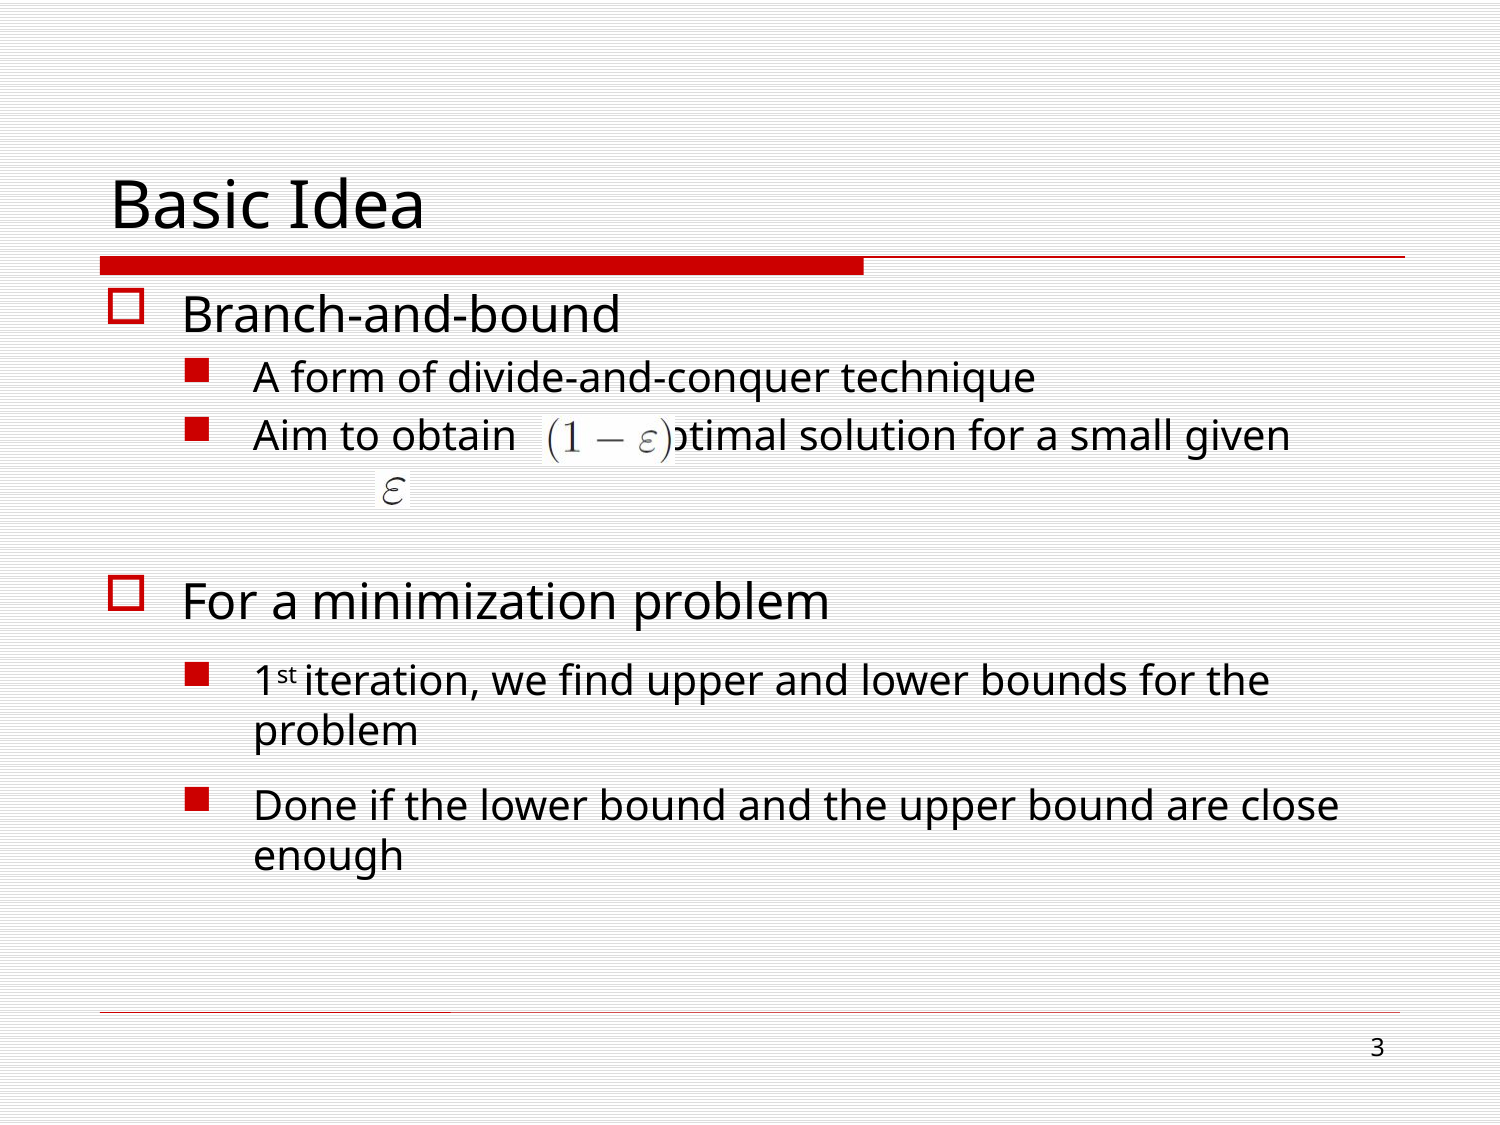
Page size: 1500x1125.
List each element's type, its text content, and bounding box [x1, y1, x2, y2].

list Branch-and-bound A form of divide-and-conquer technique Aim to obtain -optimal solution for a small given For a minimization problem 1st iteration, we find upper and lower bounds for the problem Done if the lower bound and the upper bound are close enough [89, 275, 1402, 1038]
picture [541, 415, 676, 465]
slide_number 3 [1074, 1024, 1400, 1103]
picture [374, 470, 411, 509]
title Basic Idea [94, 50, 1407, 250]
